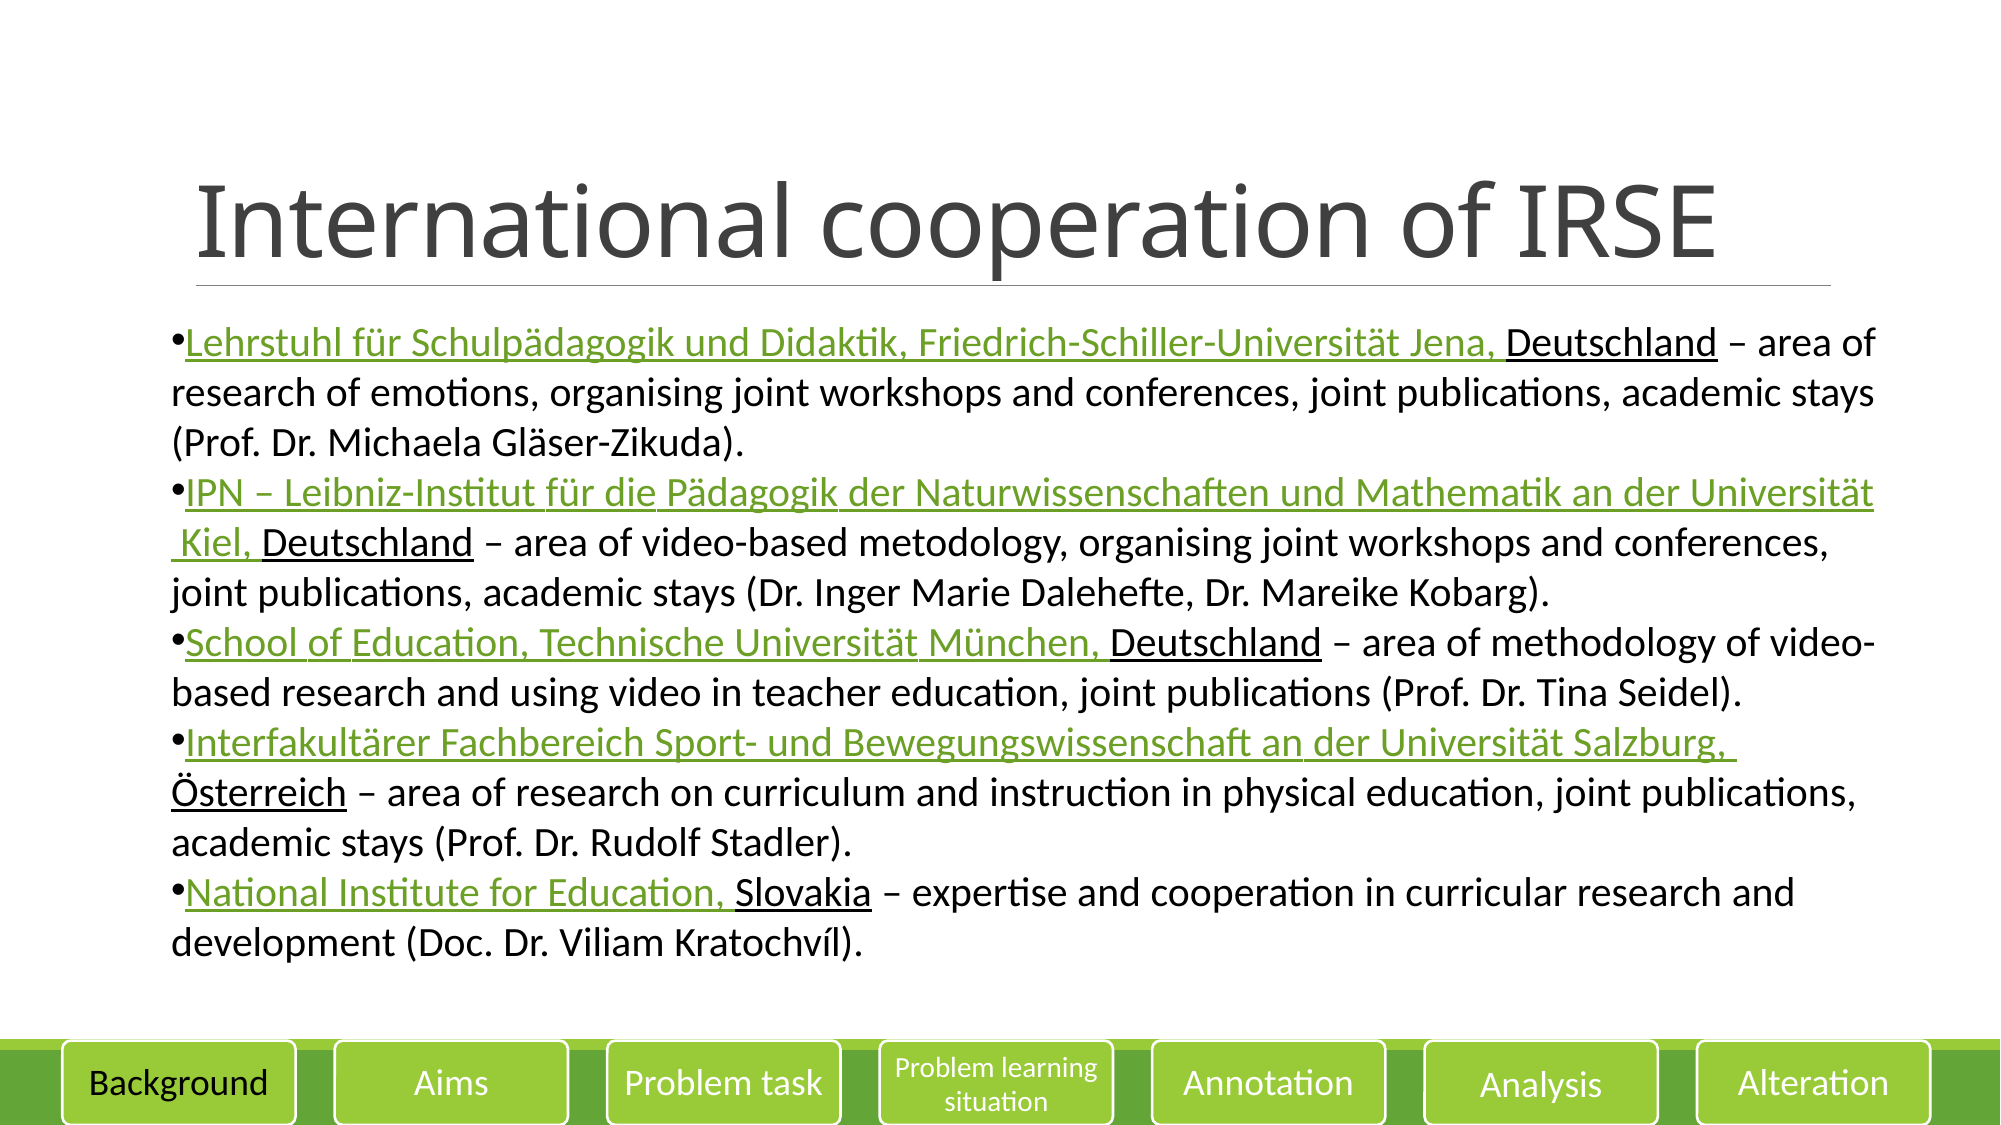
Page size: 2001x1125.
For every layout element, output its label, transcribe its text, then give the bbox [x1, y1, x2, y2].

title International cooperation of IRSE [180, 47, 1830, 246]
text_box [60, 1040, 1932, 1125]
text_box Lehrstuhl für Schulpädagogik und Didaktik, Friedrich-Schiller-Universität Jena, Deutschland – area of research of emotions, organising joint workshops and conferences, joint publications, academic stays (Prof. Dr. Michaela Gläser-Zikuda). IPN – Leibniz-Institut für die Pädagogik der Naturwissenschaften und Mathematik an der Universität Kiel, Deutschland – area of video-based metodology, organising joint workshops and conferences, joint publications, academic stays (Dr. Inger Marie Dalehefte, Dr. Mareike Kobarg). School of Education, Technische Universität München, Deutschland – area of methodology of video-based research and using video in teacher education, joint publications (Prof. Dr. Tina Seidel). Interfakultärer Fachbereich Sport- und Bewegungswissenschaft an der Universität Salzburg, Österreich – area of research on curriculum and instruction in physical education, joint publications, academic stays (Prof. Dr. Rudolf Stadler). National Institute for Education, Slovakia – expertise and cooperation in curricular research and development (Doc. Dr. Viliam Kratochvíl). [156, 246, 1903, 972]
